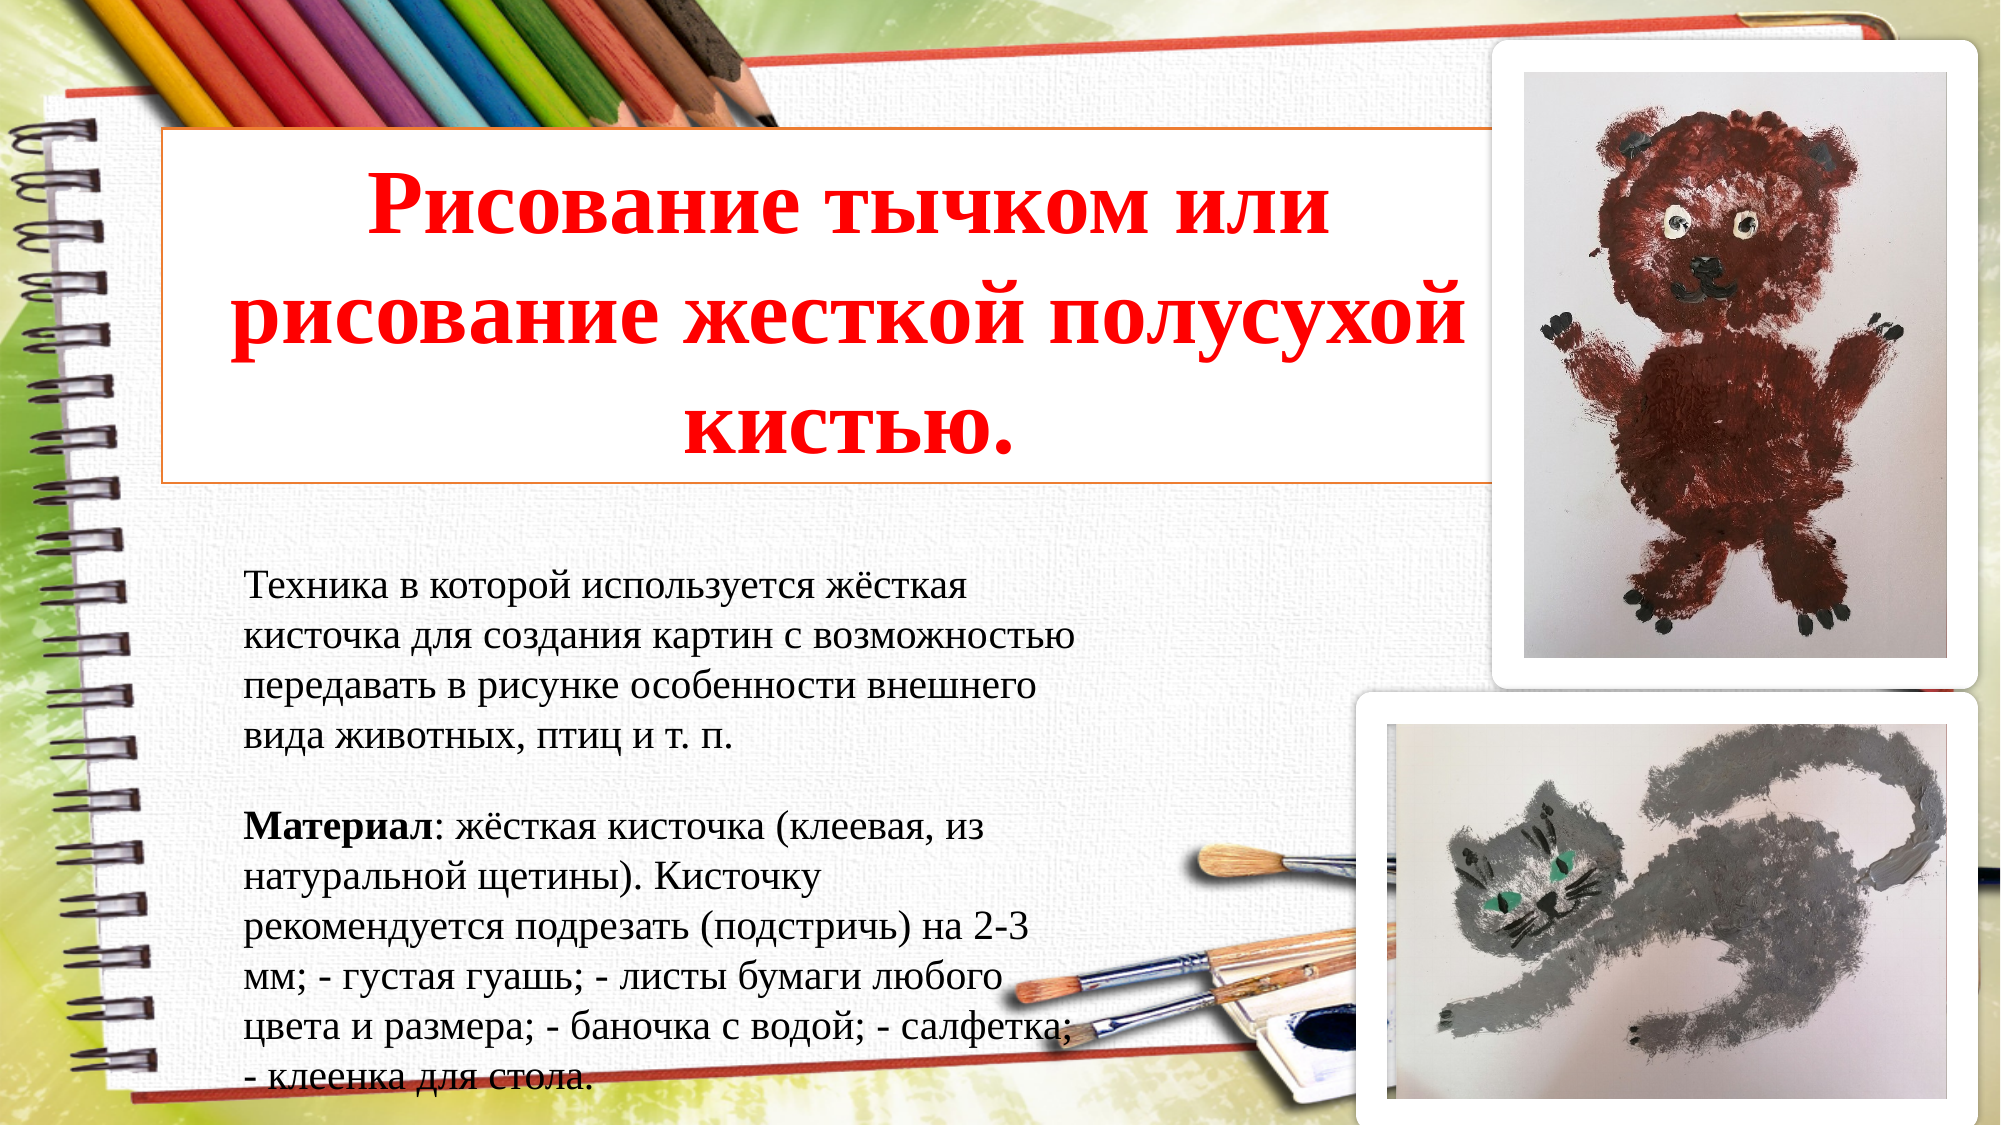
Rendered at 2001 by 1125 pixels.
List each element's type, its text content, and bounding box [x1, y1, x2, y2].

picture [0, 0, 2001, 1125]
picture [1387, 724, 1396, 1099]
text_box [161, 127, 1487, 484]
text_box Материал: жёсткая кисточка (клеевая, из натуральной щетины). Кисточку рекомендуется подрезать (подстричь) на 2-3 мм; - густая гуашь; - листы бумаги любого цвета и размера; - баночка с водой; - салфетка; - клеенка для стола. [228, 790, 1098, 1105]
text_box Техника в которой используется жёсткая кисточка для создания картин с возможностью передавать в рисунке особенности внешнего вида животных, птиц и т. п. [228, 549, 1098, 764]
text_box Рисование тычком или рисование жесткой полусухой кистью. [176, 134, 1487, 480]
